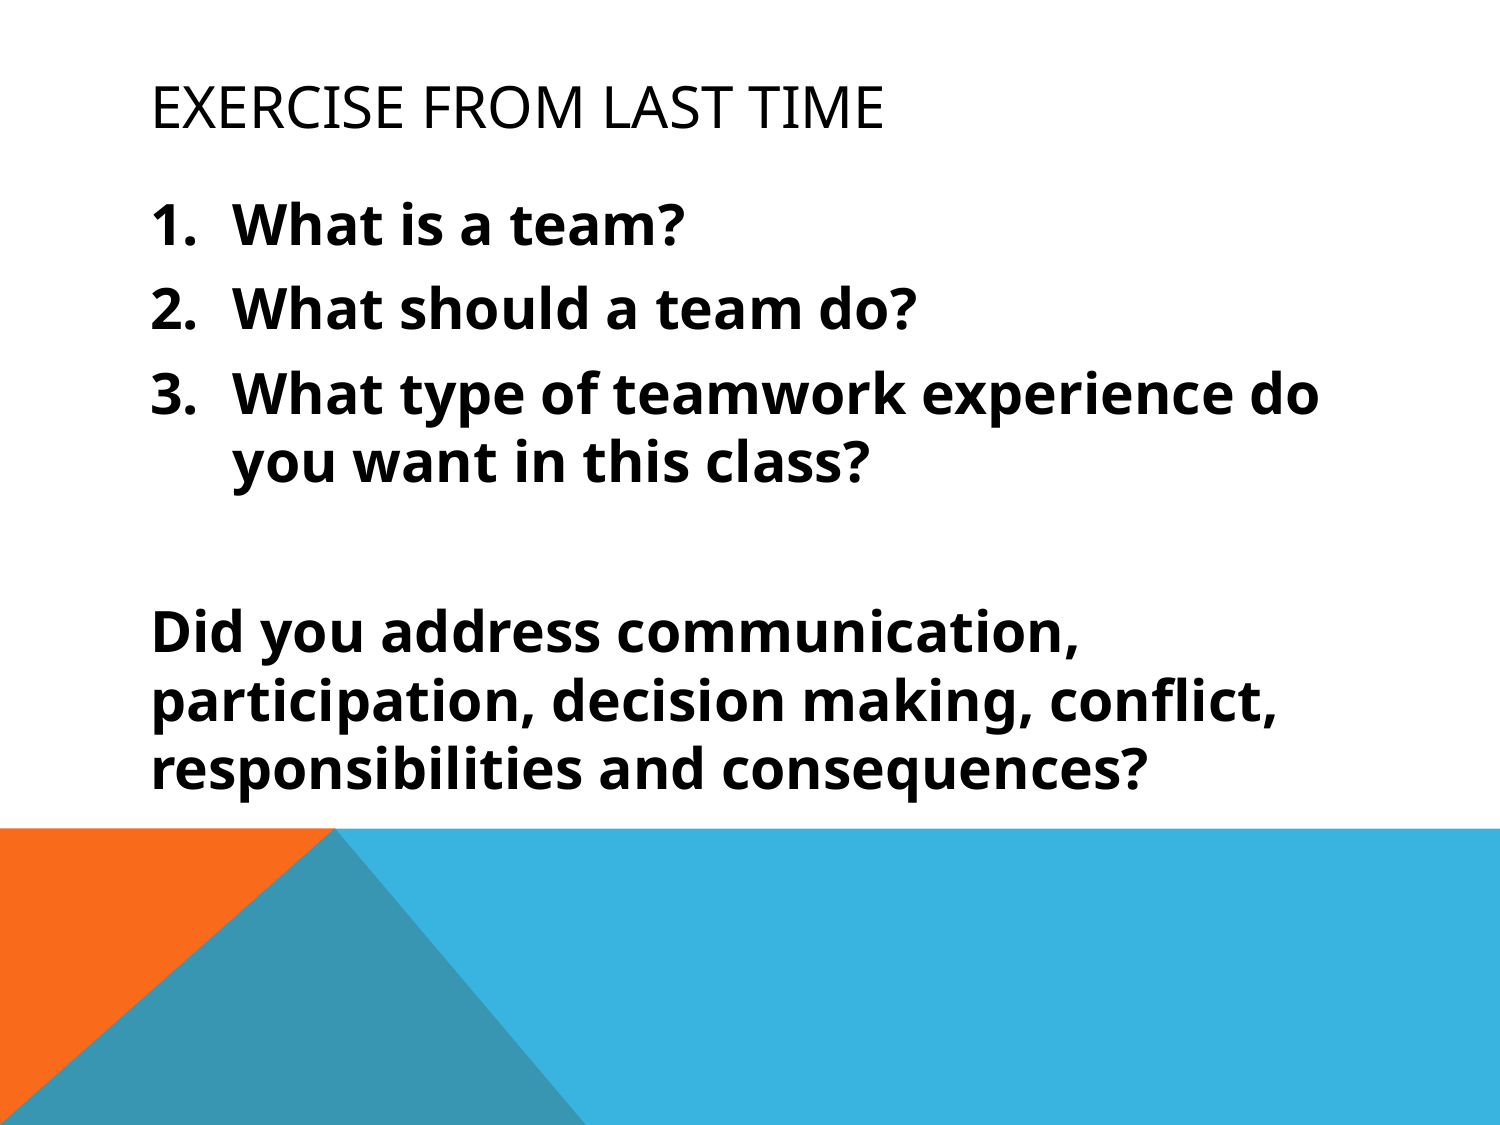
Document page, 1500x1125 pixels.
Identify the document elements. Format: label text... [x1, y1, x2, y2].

list What is a team? What should a team do? What type of teamwork experience do you want in this class? Did you address communication, participation, decision making, conflict, responsibilities and consequences? [135, 180, 1369, 813]
title Exercise from last time [135, 60, 1369, 150]
